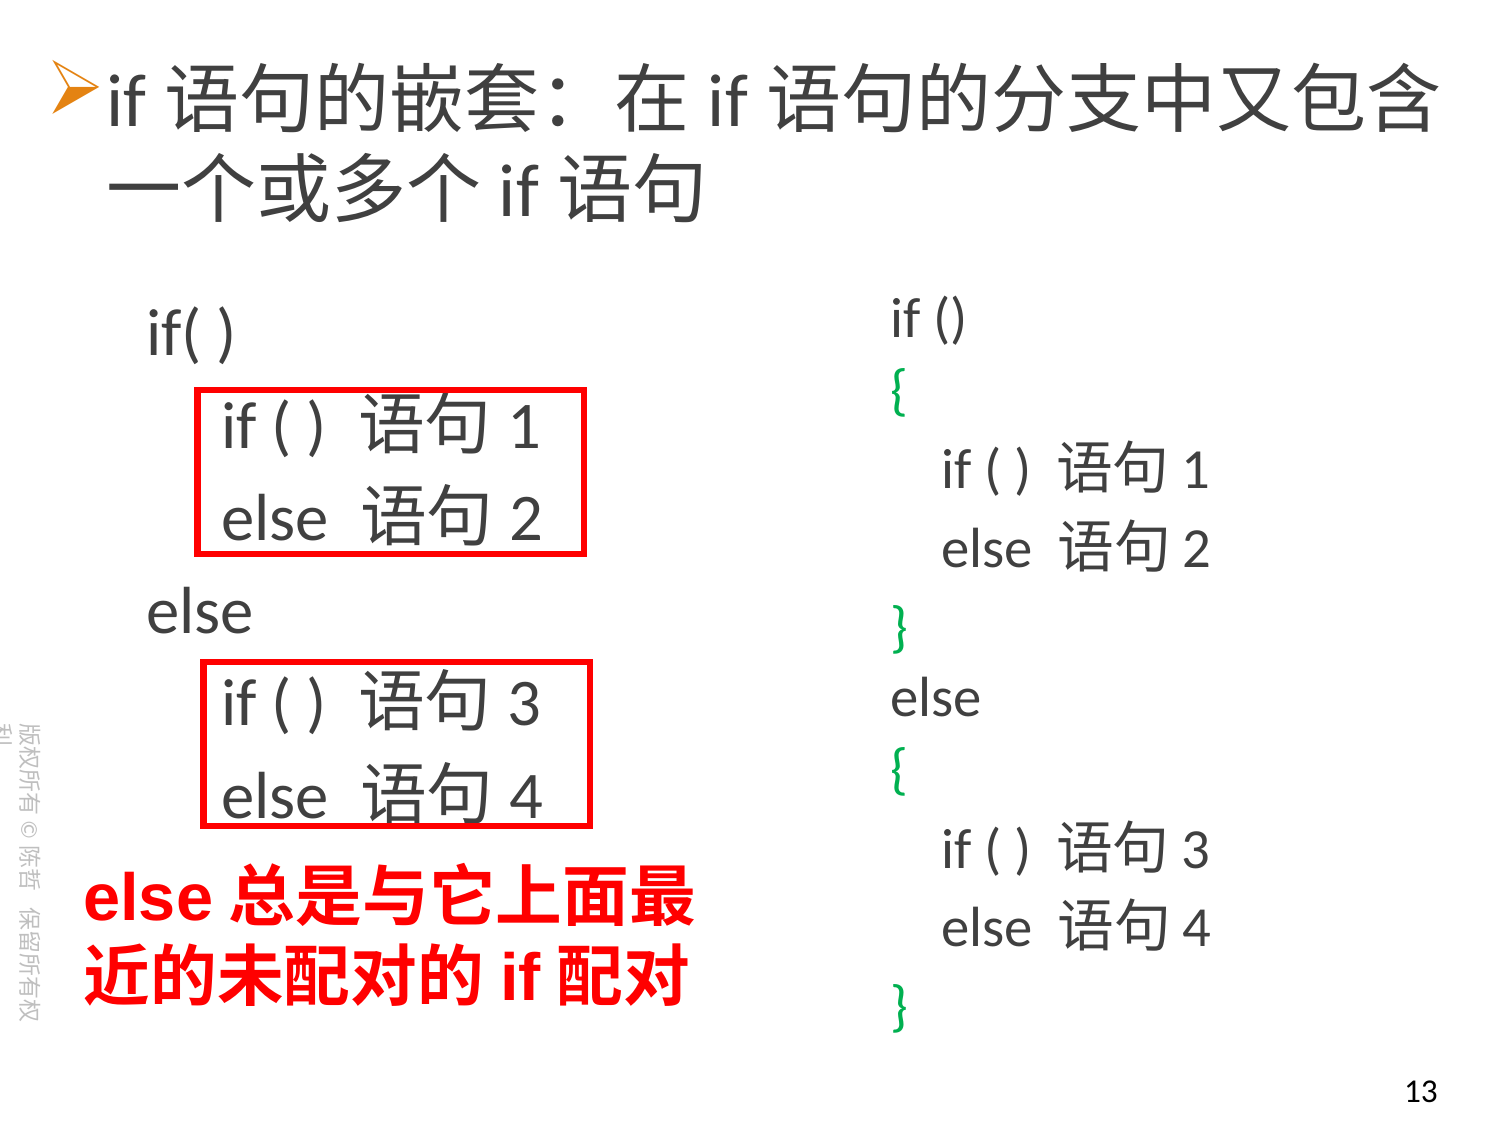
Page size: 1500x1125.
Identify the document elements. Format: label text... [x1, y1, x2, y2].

text_box if () { if ( ) 语句1 else 语句2 } else { if ( ) 语句3 else 语句4 } [860, 281, 1387, 1045]
slide_number 13 [1291, 1059, 1453, 1120]
text_box else总是与它上面最近的未配对的if配对 [68, 846, 725, 1021]
text_box [203, 662, 591, 827]
text_box [197, 389, 585, 554]
list if语句的嵌套：在if语句的分支中又包含一个或多个if语句 [46, 44, 1453, 267]
text_box if( ) if ( ) 语句1 else 语句2 else if ( ) 语句3 else 语句4 [113, 281, 579, 844]
